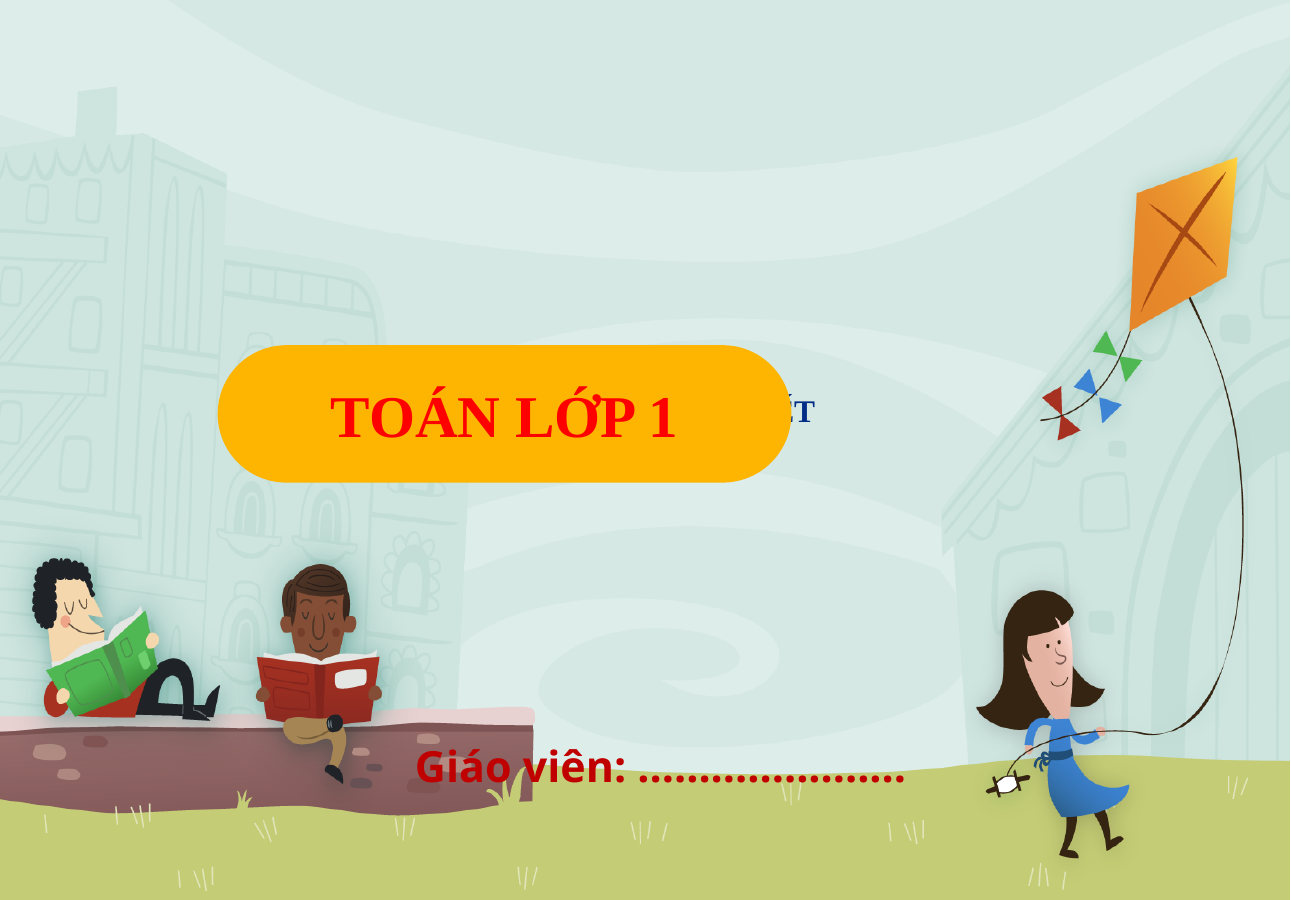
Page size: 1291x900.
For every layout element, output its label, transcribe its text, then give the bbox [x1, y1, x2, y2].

picture [0, 0, 1290, 900]
text_box Giáo viên: ...................... [402, 733, 921, 798]
text_box TOÁN LỚP 1 [216, 344, 793, 484]
title CHÀO MỪNG CÁC EM ĐẾN VỚI TIẾT [88, 250, 984, 475]
